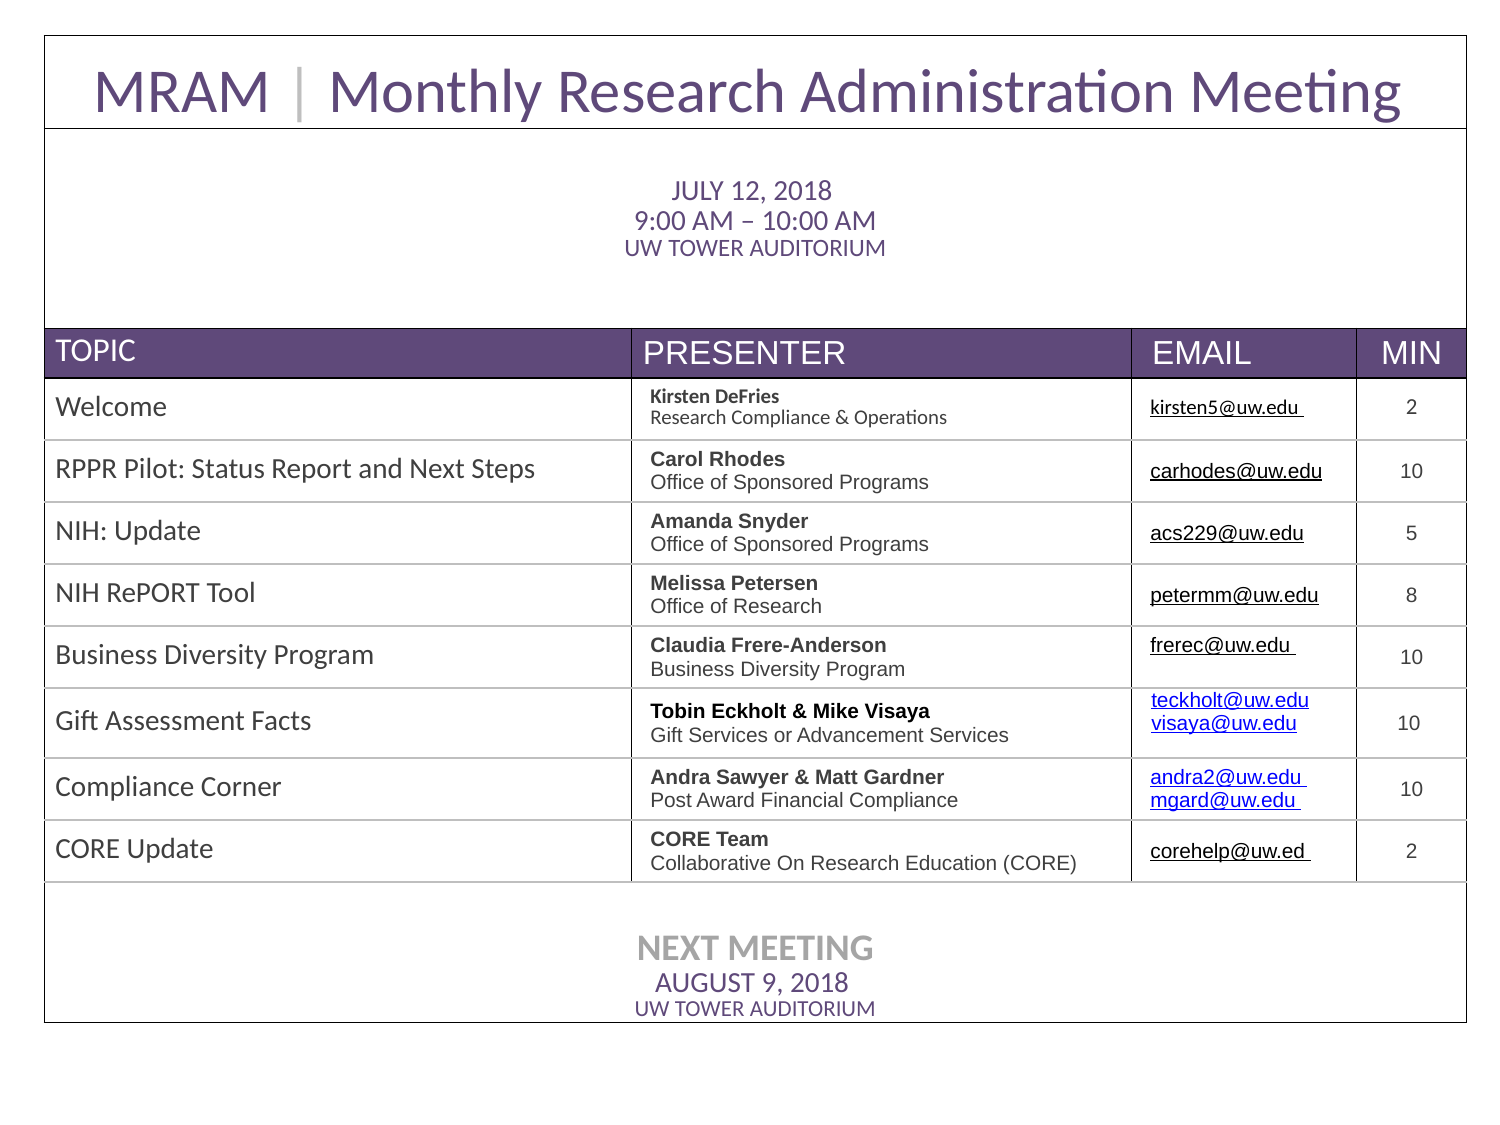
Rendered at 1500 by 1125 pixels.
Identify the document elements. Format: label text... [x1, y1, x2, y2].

table_cell Gift Assessment Facts [45, 689, 631, 757]
table_cell petermm@uw.edu [1132, 565, 1356, 625]
table_cell NEXT MEETING AUGUST 9, 2018 UW TOWER AUDITORIUM [45, 883, 1466, 1022]
table_cell RPPR Pilot: Status Report and Next Steps [45, 441, 631, 501]
table_cell 10 [1357, 627, 1466, 687]
table_cell teckholt@uw.edu visaya@uw.edu [1132, 689, 1356, 757]
table_cell acs229@uw.edu [1132, 503, 1356, 563]
table_cell NIH: Update [45, 503, 631, 563]
table_cell frerec@uw.edu [1132, 627, 1356, 687]
table_cell Compliance Corner [45, 759, 631, 819]
table_cell Melissa Petersen Office of Research [632, 565, 1131, 625]
table_cell kirsten5@uw.edu [1132, 379, 1356, 439]
table_cell andra2@uw.edu mgard@uw.edu [1132, 759, 1356, 819]
table_cell CORE Team Collaborative On Research Education (CORE) [632, 821, 1131, 881]
table_cell MIN [1357, 329, 1466, 377]
table_cell Tobin Eckholt & Mike Visaya Gift Services or Advancement Services [632, 689, 1131, 757]
table_cell JULY 12, 2018 9:00 AM – 10:00 AM UW TOWER AUDITORIUM [45, 129, 1466, 328]
table_cell Business Diversity Program [45, 627, 631, 687]
table_cell 8 [1357, 565, 1466, 625]
table_cell 10 [1357, 441, 1466, 501]
table_cell Claudia Frere-Anderson Business Diversity Program [632, 627, 1131, 687]
table_cell Amanda Snyder Office of Sponsored Programs [632, 503, 1131, 563]
table_cell corehelp@uw.ed [1132, 821, 1356, 881]
table_cell Kirsten DeFries Research Compliance & Operations [632, 379, 1131, 439]
table_cell NIH RePORT Tool [45, 565, 631, 625]
table_cell TOPIC [45, 329, 631, 377]
table_cell 5 [1357, 503, 1466, 563]
table_cell PRESENTER [632, 329, 1131, 377]
table_cell 2 [1357, 379, 1466, 439]
table_header MRAM | Monthly Research Administration Meeting [45, 36, 1466, 128]
table_cell 10 [1357, 689, 1466, 757]
table_cell Carol Rhodes Office of Sponsored Programs [632, 441, 1131, 501]
table_cell Welcome [45, 379, 631, 439]
table_cell 2 [1357, 821, 1466, 881]
table_cell carhodes@uw.edu [1132, 441, 1356, 501]
table_cell Andra Sawyer & Matt Gardner Post Award Financial Compliance [632, 759, 1131, 819]
table_cell EMAIL [1132, 329, 1356, 377]
table_cell CORE Update [45, 821, 631, 881]
table_cell 10 [1357, 759, 1466, 819]
